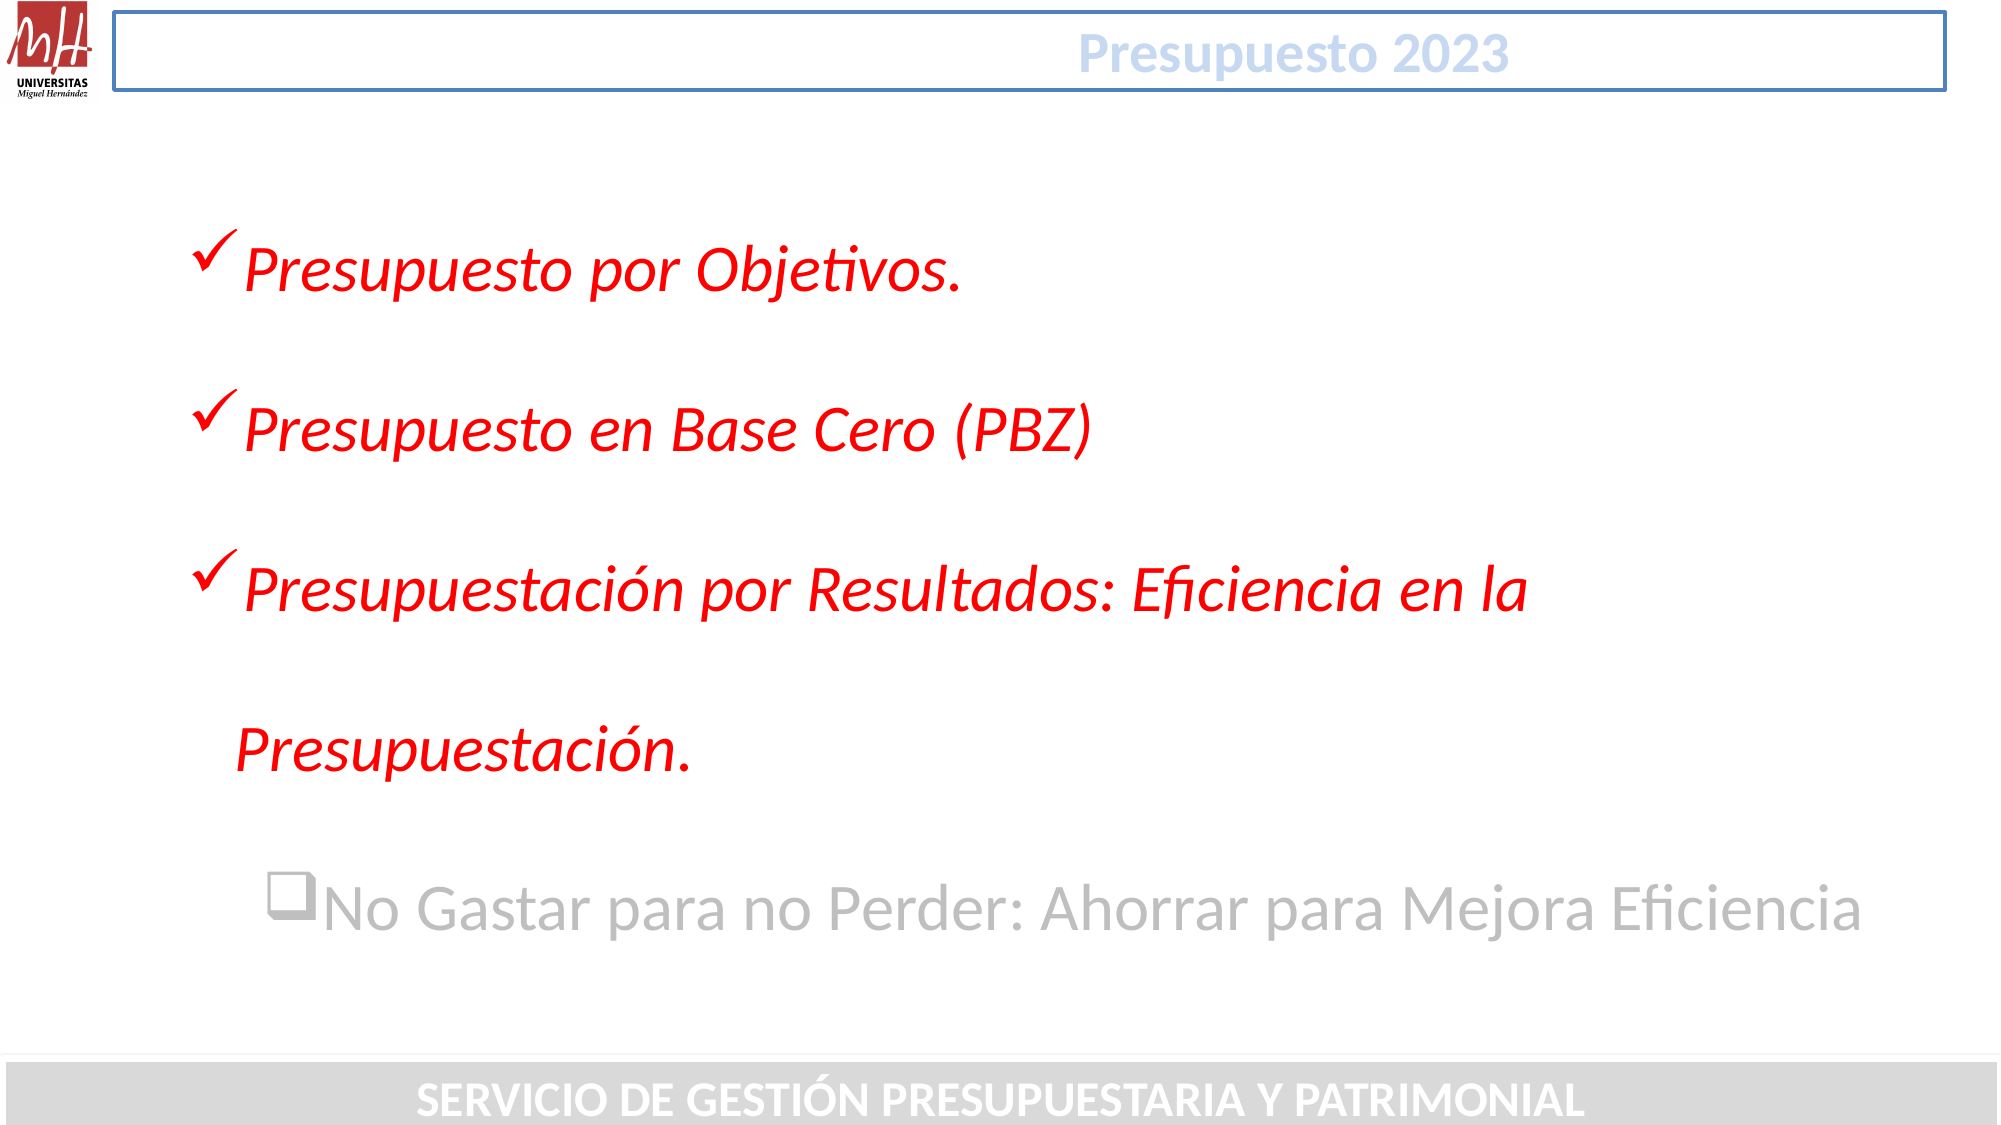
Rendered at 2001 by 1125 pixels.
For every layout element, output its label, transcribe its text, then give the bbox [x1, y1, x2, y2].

text_box Taller Elaboración del Presupuesto 2023 [112, 10, 1947, 92]
picture [0, 0, 99, 105]
text_box Presupuesto por Objetivos. Presupuesto en Base Cero (PBZ) Presupuestación por Resultados: Eficiencia en la Presupuestación. No Gastar para no Perder: Ahorrar para Mejora Eficiencia [173, 137, 1886, 952]
text_box SERVICIO DE GESTIÓN PRESUPUESTARIA Y PATRIMONIAL [0, 1055, 2000, 1125]
